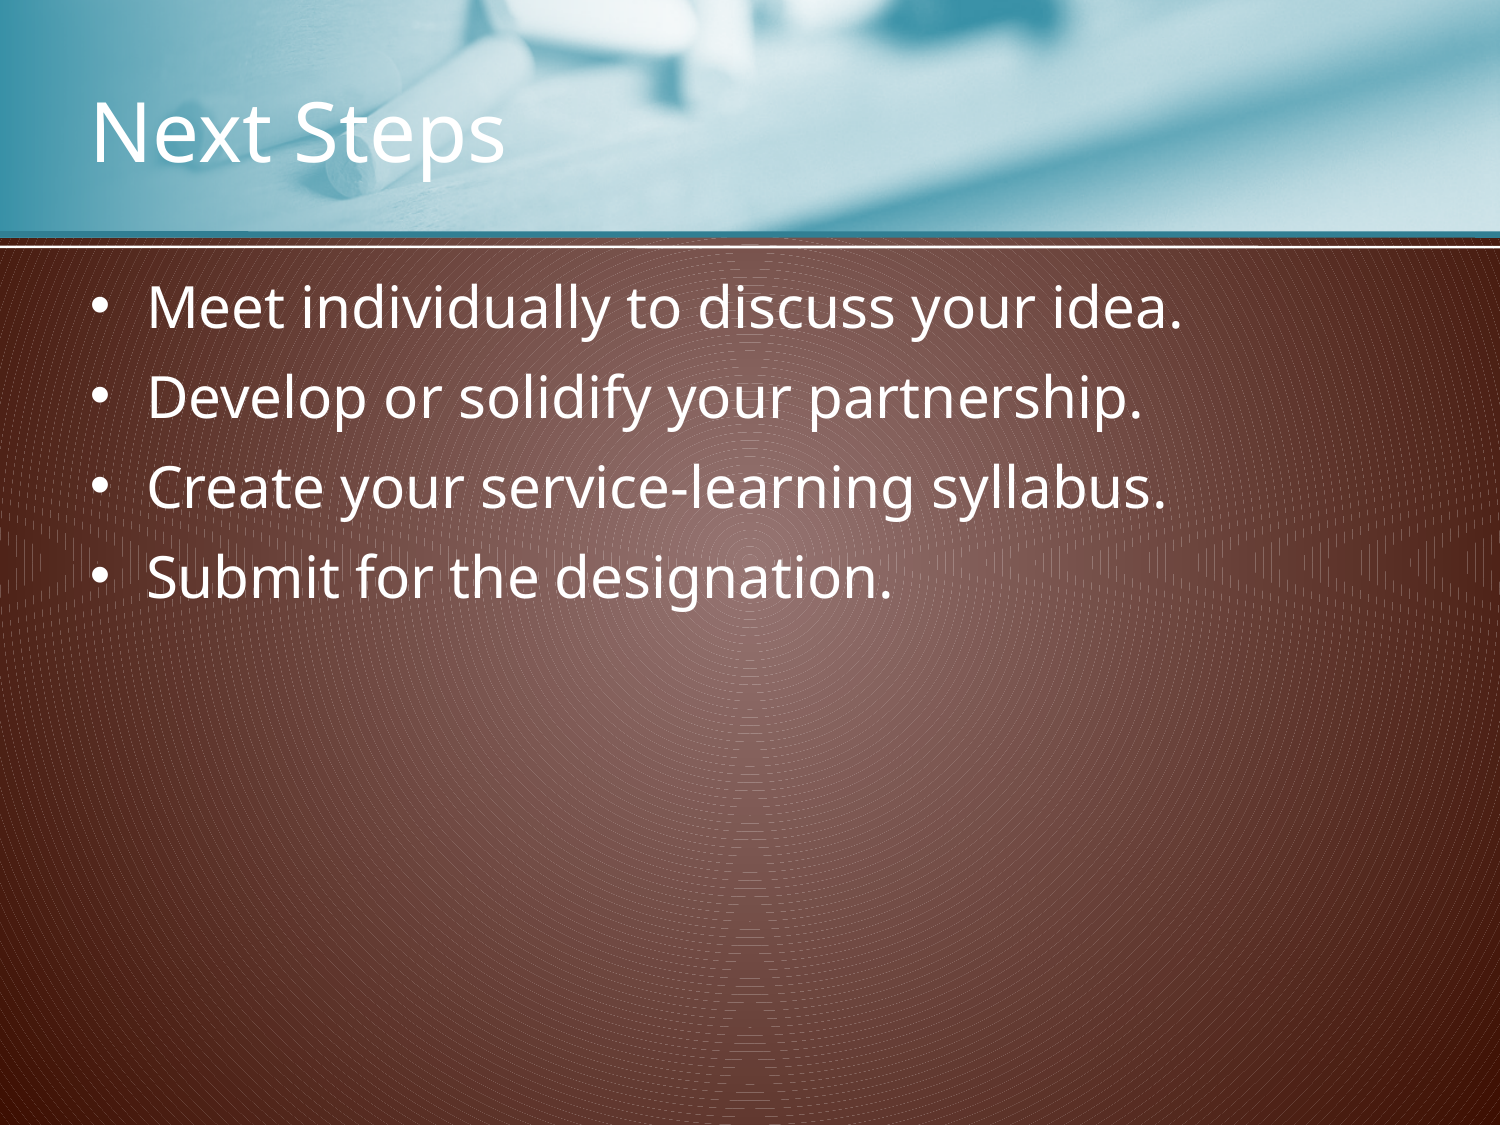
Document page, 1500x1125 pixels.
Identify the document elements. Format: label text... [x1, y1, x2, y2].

list Meet individually to discuss your idea. Develop or solidify your partnership. Create your service-learning syllabus. Submit for the designation. [75, 262, 1425, 1005]
title Next Steps [75, 24, 1425, 233]
